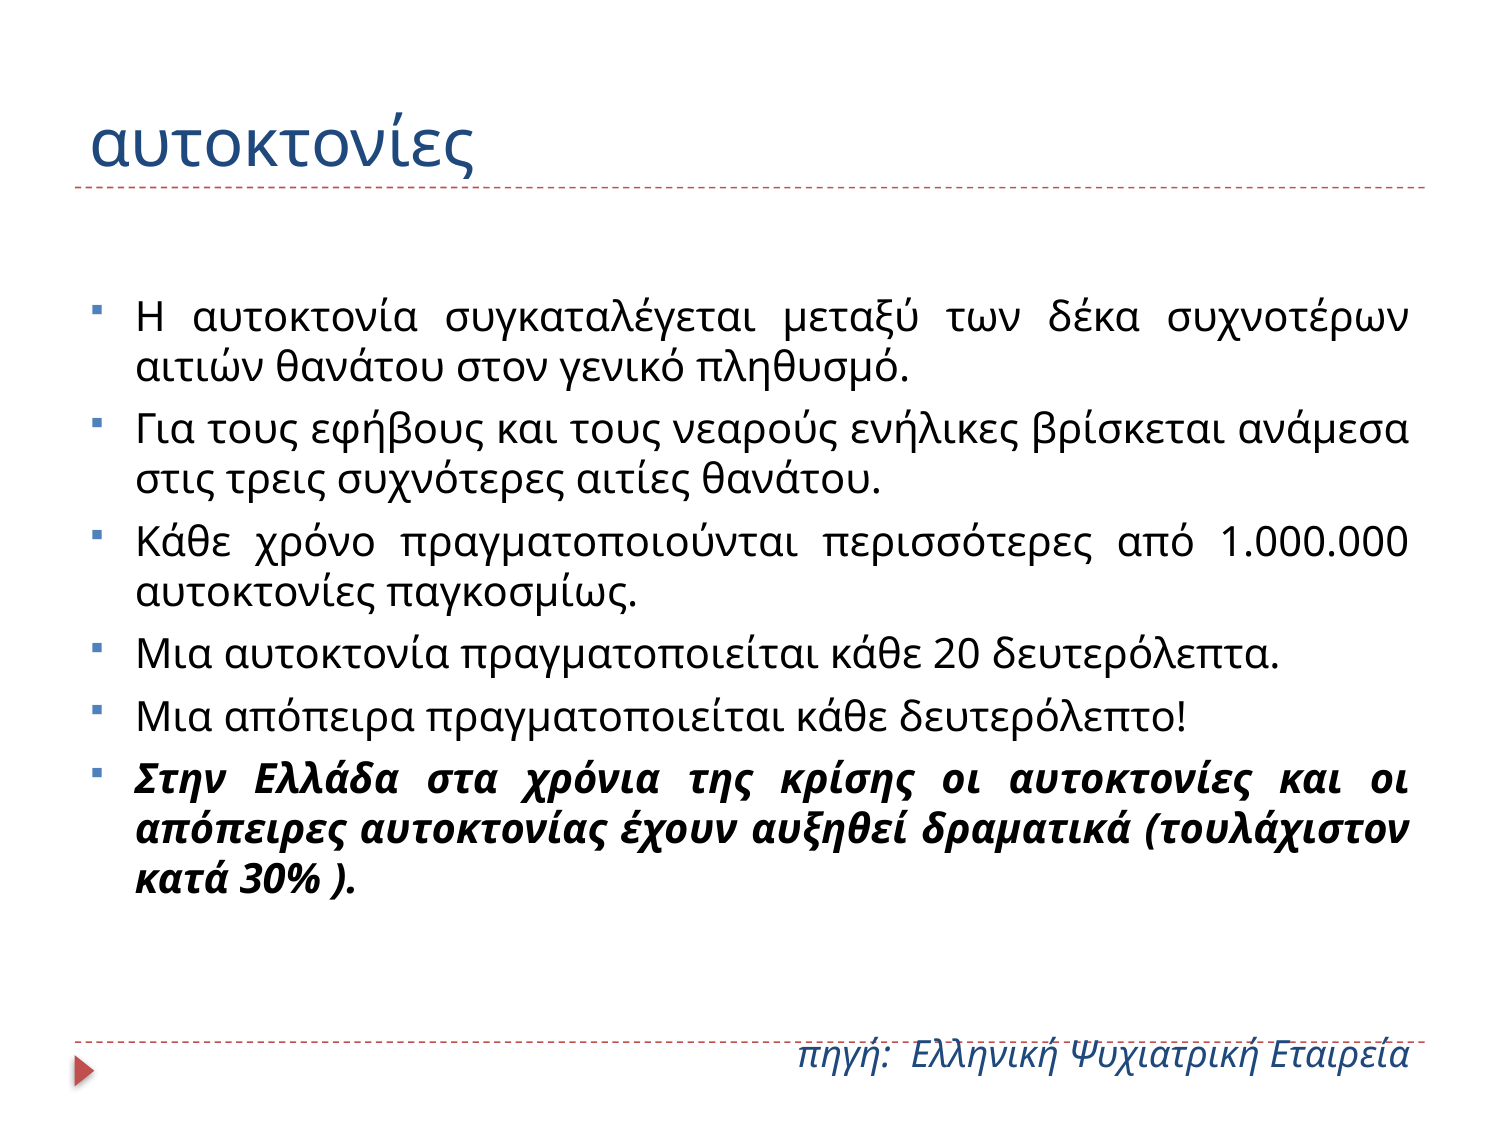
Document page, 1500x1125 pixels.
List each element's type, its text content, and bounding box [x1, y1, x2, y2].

list Η αυτοκτονία συγκαταλέγεται μεταξύ των δέκα συχνοτέρων αιτιών θανάτου στον γενικό πληθυσμό. Για τους εφήβους και τους νεαρούς ενήλικες βρίσκεται ανάμεσα στις τρεις συχνότερες αιτίες θανάτου. Κάθε χρόνο πραγματοποιούνται περισσότερες από 1.000.000 αυτοκτονίες παγκοσμίως. Μια αυτοκτονία πραγματοποιείται κάθε 20 δευτερόλεπτα. Μια απόπειρα πραγματοποιείται κάθε δευτερόλεπτο! Στην Ελλάδα στα χρόνια της κρίσης οι αυτοκτονίες και οι απόπειρες αυτοκτονίας έχουν αυξηθεί δραματικά (τουλάχιστον κατά 30% ). πηγή: Ελληνική Ψυχιατρική Εταιρεία Πηγή: Ελληνική Ψυχιατρική Εταιρεία http://www.iefimerida.gr/news/287454/elliniki-psyhiatriki-etaireia-ayxisi-30-ton-aytoktonion-stin-ellada-tis-krisis [75, 234, 1425, 1055]
title αυτοκτονίες [75, 24, 1425, 188]
